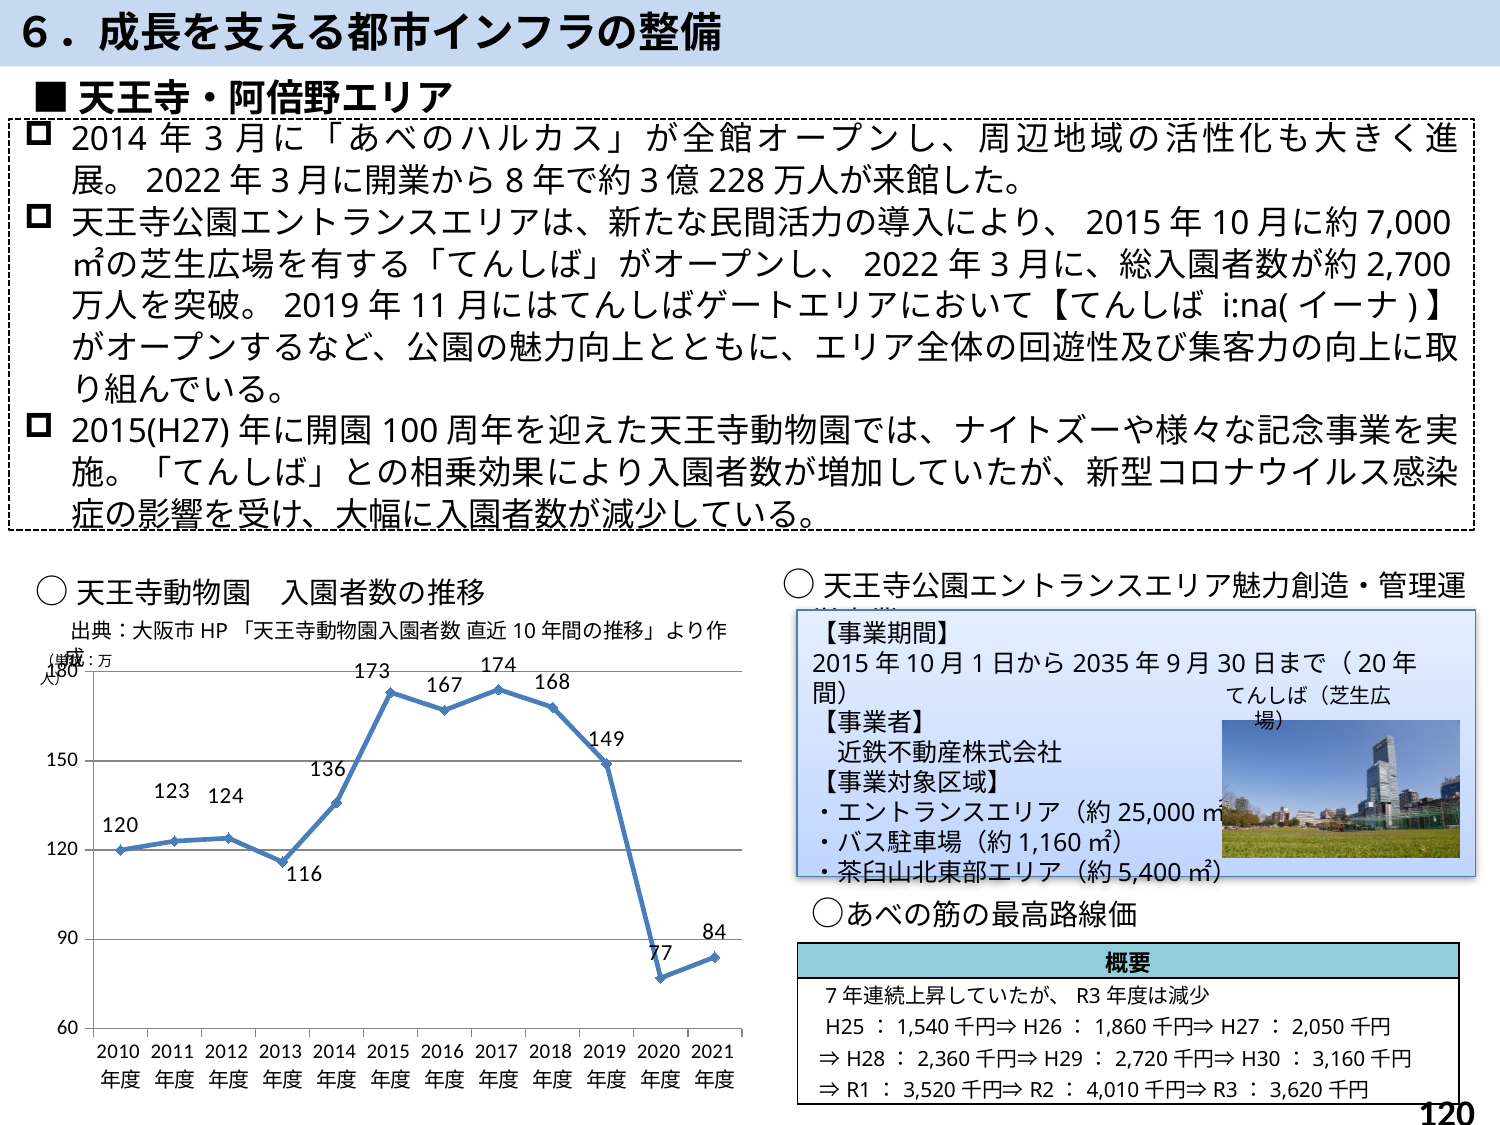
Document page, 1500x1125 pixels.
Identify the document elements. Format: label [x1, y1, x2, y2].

table_header [798, 944, 1458, 977]
text_box [0, 0, 1500, 532]
table_cell [798, 979, 1458, 1103]
chart [31, 652, 757, 1103]
picture [1222, 719, 1460, 858]
text_box [20, 562, 753, 681]
text_box [782, 557, 1480, 877]
text_box [778, 886, 1476, 938]
slide_number [1139, 1095, 1490, 1125]
